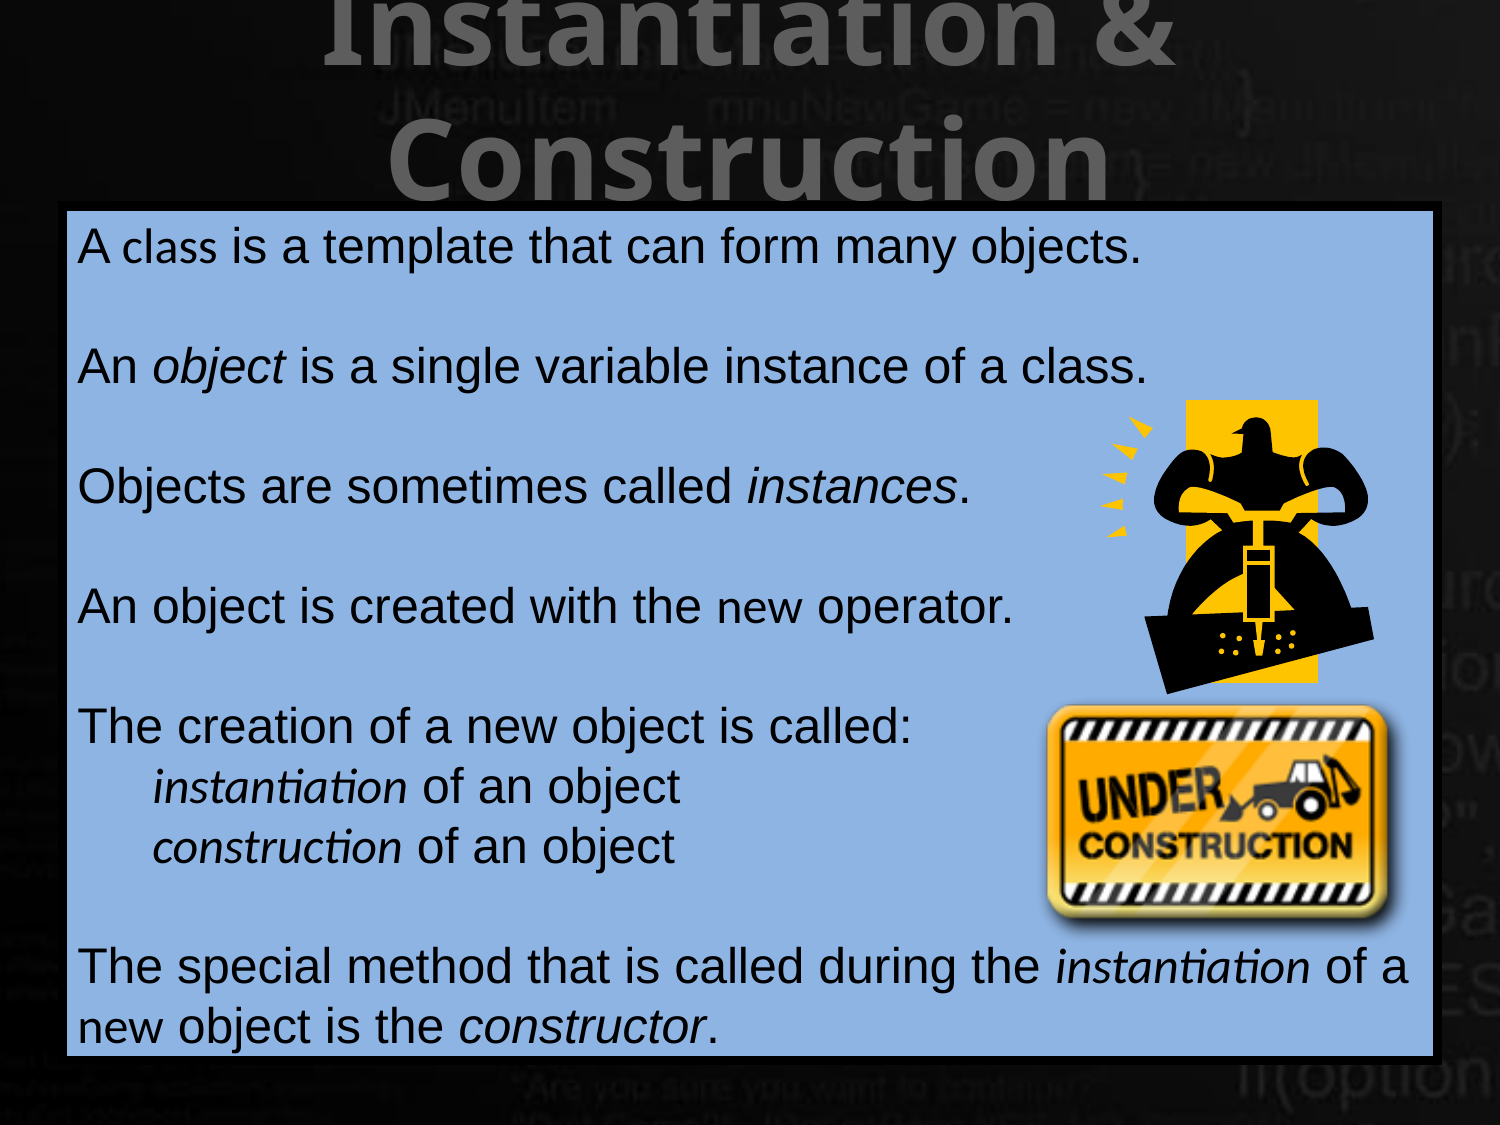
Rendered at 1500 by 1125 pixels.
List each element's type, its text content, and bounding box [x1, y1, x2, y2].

text_box A class is a template that can form many objects. An object is a single variable instance of a class. Objects are sometimes called instances. An object is created with the new operator. The creation of a new object is called: instantiation of an object construction of an object The special method that is called during the instantiation of a new object is the constructor. [62, 205, 1438, 1061]
picture [1037, 399, 1413, 1001]
picture [0, 0, 1500, 1125]
title Instantiation & Construction [75, 0, 1425, 205]
